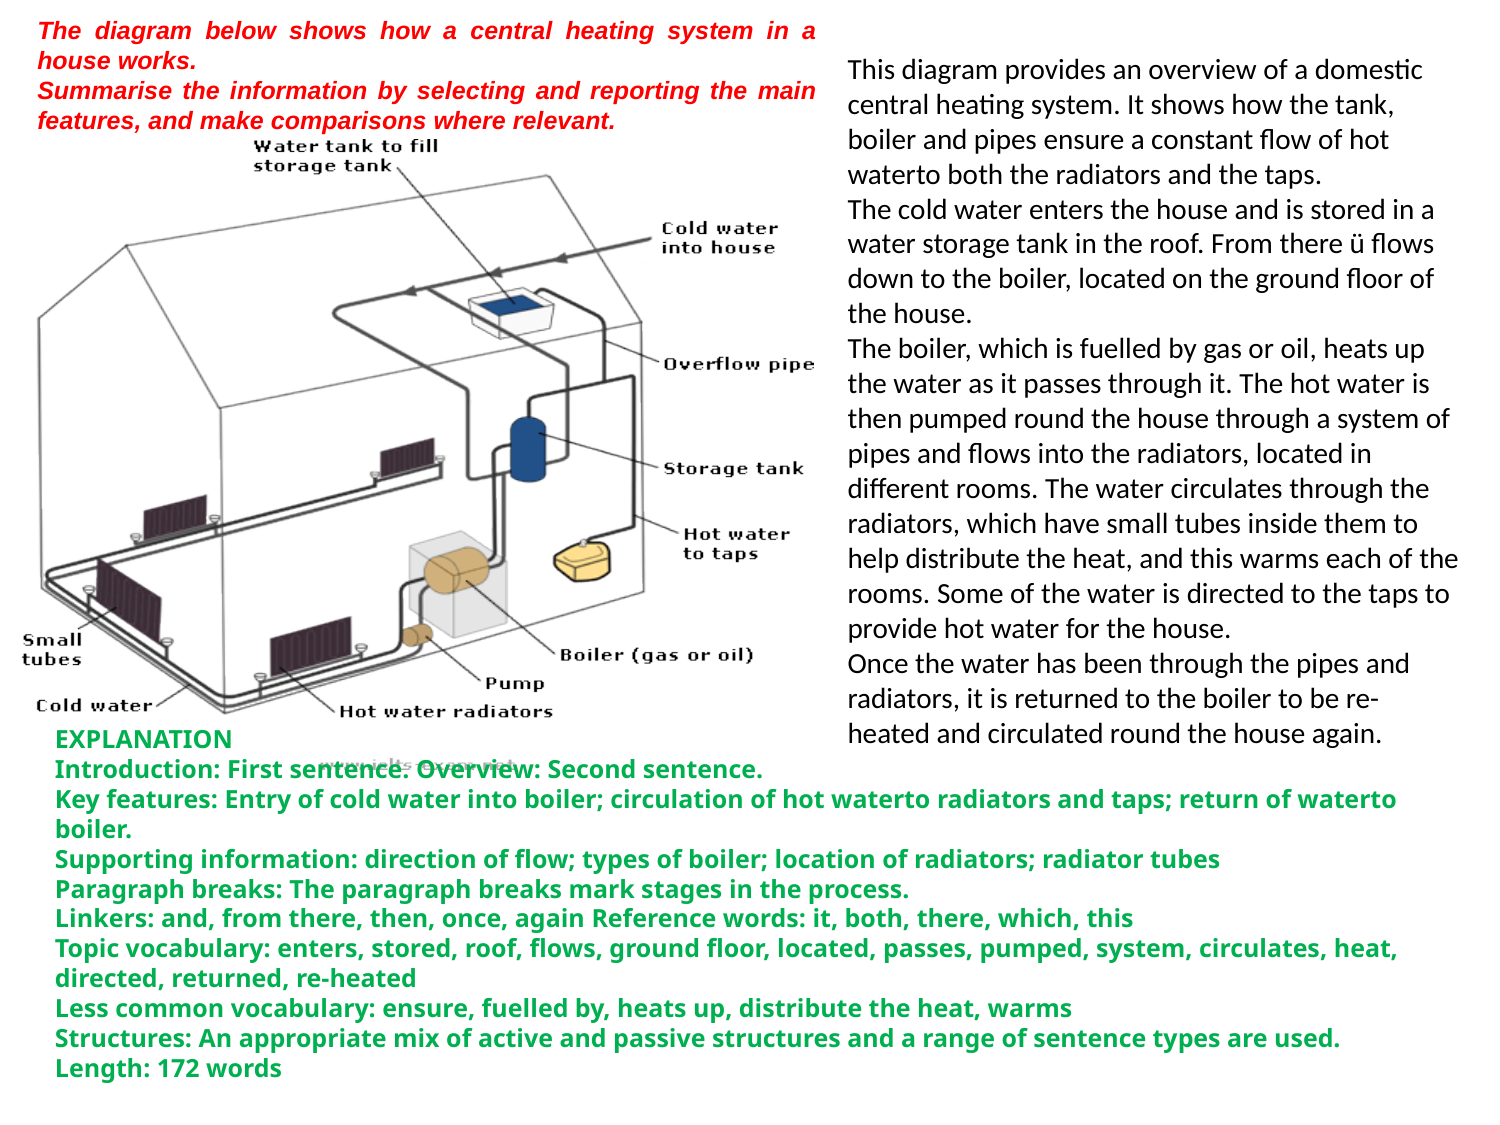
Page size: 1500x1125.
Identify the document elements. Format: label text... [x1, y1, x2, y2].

picture [22, 139, 814, 770]
text_box This diagram provides an overview of a domestic central heating system. It shows how the tank, boiler and pipes ensure a constant flow of hot waterto both the radiators and the taps. The cold water enters the house and is stored in a water storage tank in the roof. From there ü flows down to the boiler, located on the ground floor of the house. The boiler, which is fuelled by gas or oil, heats up the water as it passes through it. The hot water is then pumped round the house through a system of pipes and flows into the radiators, located in different rooms. The water circulates through the radiators, which have small tubes inside them to help distribute the heat, and this warms each of the rooms. Some of the water is directed to the taps to provide hot water for the house. Once the water has been through the pipes and radiators, it is returned to the boiler to be re-heated and circulated round the house again. [832, 42, 1475, 757]
text_box The diagram below shows how a central heating system in a house works. Summarise the information by selecting and reporting the main features, and make comparisons where relevant. [22, 7, 833, 143]
text_box EXPLANATION Introduction: First sentence. Overview: Second sentence. Key features: Entry of cold water into boiler; circulation of hot waterto radiators and taps; return of waterto boiler. Supporting information: direction of flow; types of boiler; location of radiators; radiator tubes Paragraph breaks: The paragraph breaks mark stages in the process. Linkers: and, from there, then, once, again Reference words: it, both, there, which, this Topic vocabulary: enters, stored, roof, flows, ground floor, located, passes, pumped, system, circulates, heat, directed, returned, re-heated Less common vocabulary: ensure, fuelled by, heats up, distribute the heat, warms Structures: An appropriate mix of active and passive structures and a range of sentence types are used. Length: 172 words [40, 715, 1473, 1090]
